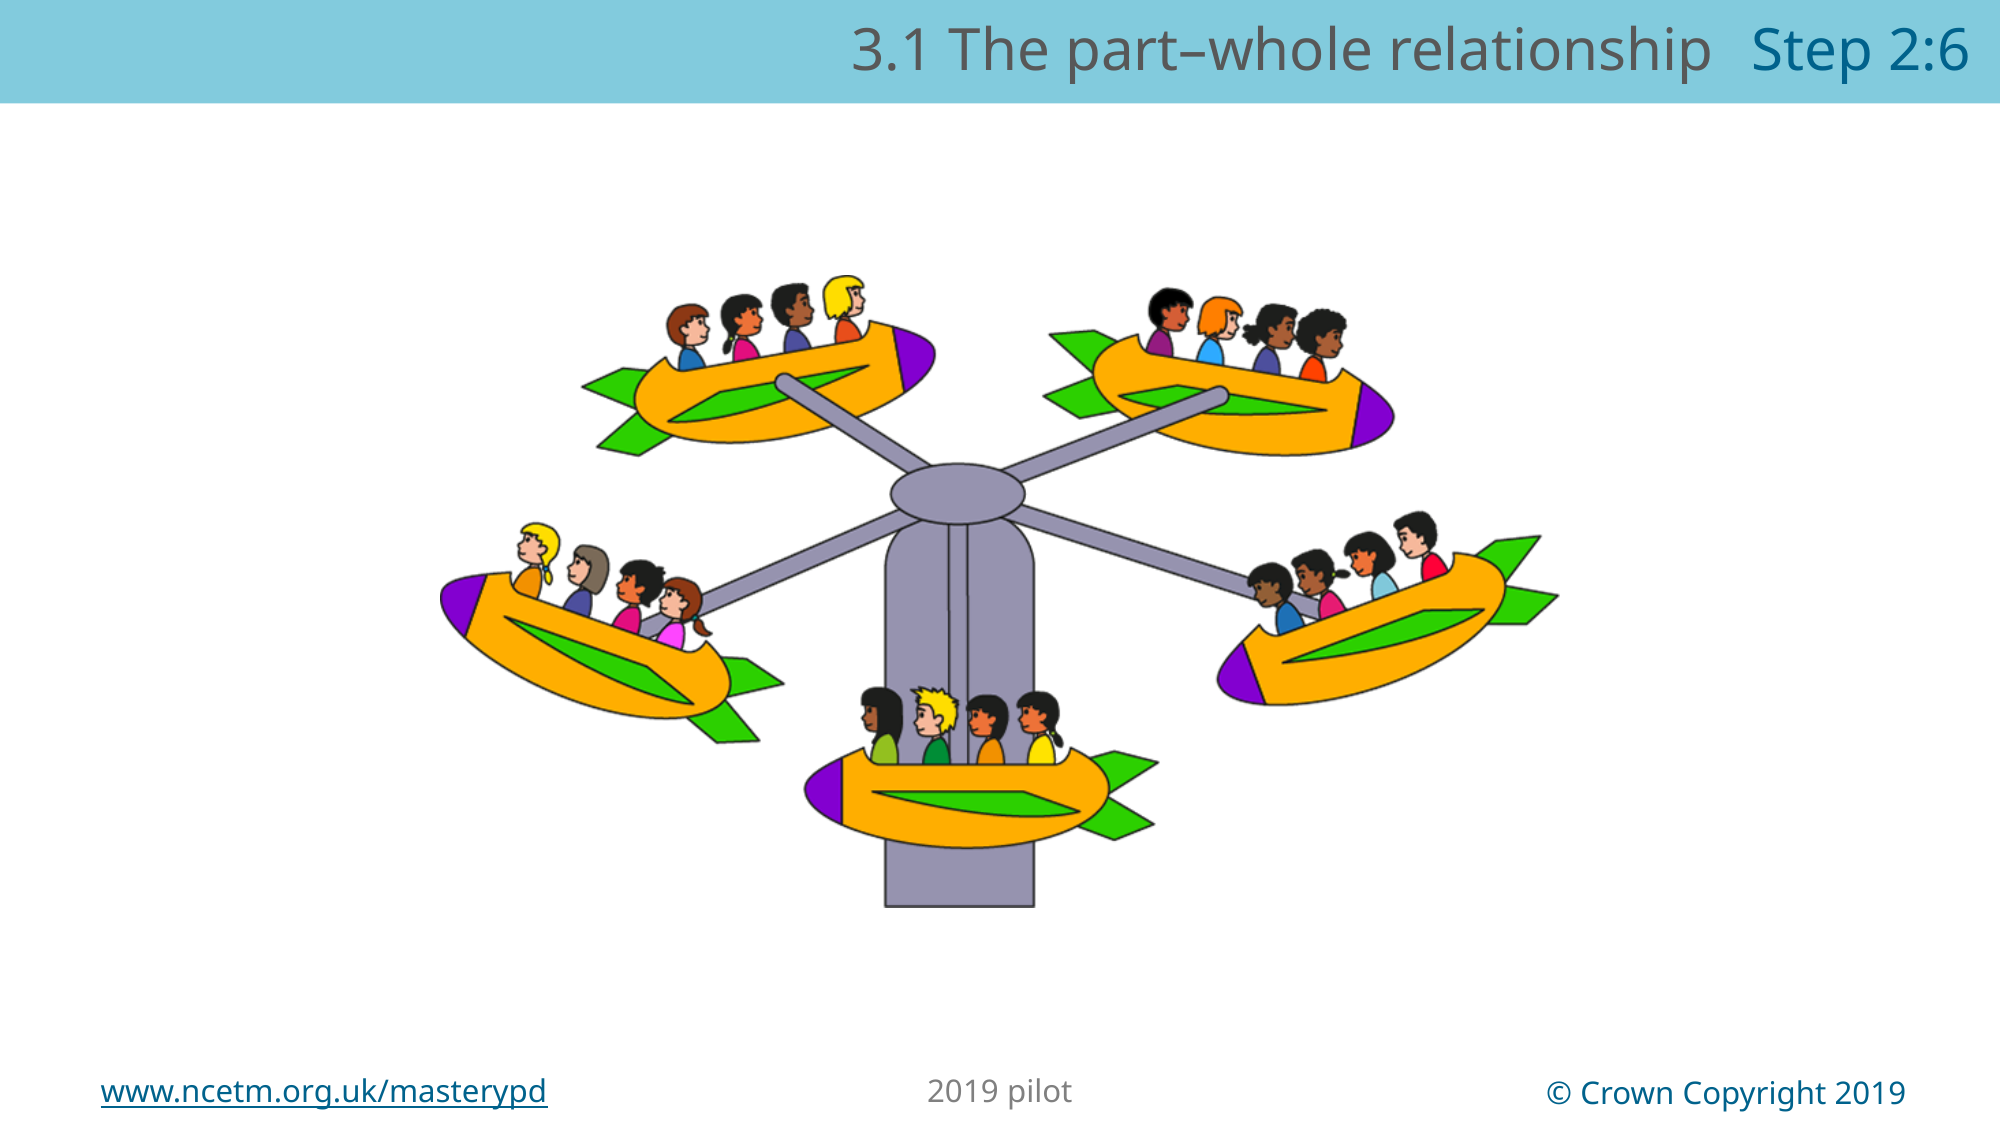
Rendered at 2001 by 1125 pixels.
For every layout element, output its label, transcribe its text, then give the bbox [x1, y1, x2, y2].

list 3.1 The part–whole relationship Step 2:6 [0, 0, 2000, 104]
picture [440, 275, 1560, 908]
